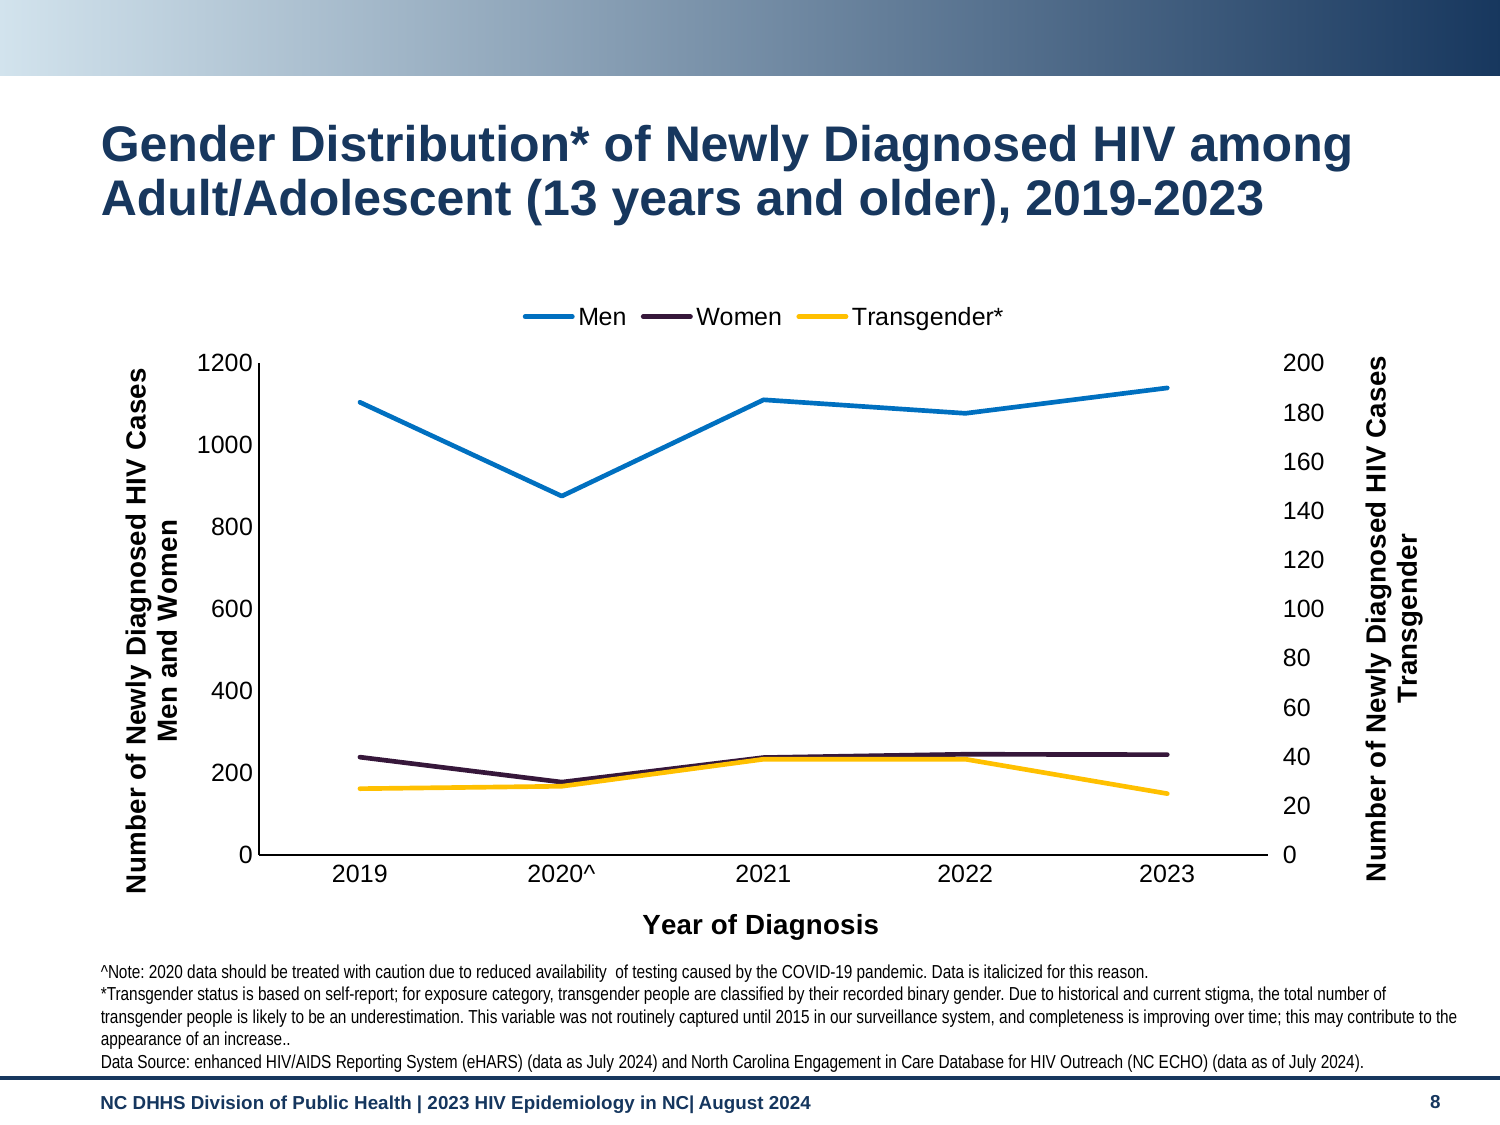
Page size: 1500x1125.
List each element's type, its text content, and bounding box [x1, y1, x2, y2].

list ^Note: 2020 data should be treated with caution due to reduced availability of testing caused by the COVID-19 pandemic. Data is italicized for this reason. *Transgender status is based on self-report; for exposure category, transgender people are classified by their recorded binary gender. Due to historical and current stigma, the total number of transgender people is likely to be an underestimation. This variable was not routinely captured until 2015 in our surveillance system, and completeness is improving over time; this may contribute to the appearance of an increase.. Data Source: enhanced HIV/AIDS Reporting System (eHARS) (data as July 2024) and North Carolina Engagement in Care Database for HIV Outreach (NC ECHO) (data as of July 2024). [86, 1047, 1480, 1080]
title Gender Distribution* of Newly Diagnosed HIV among Adult/Adolescent (13 years and older), 2019-2023 [86, 111, 1500, 201]
chart [86, 286, 1443, 963]
